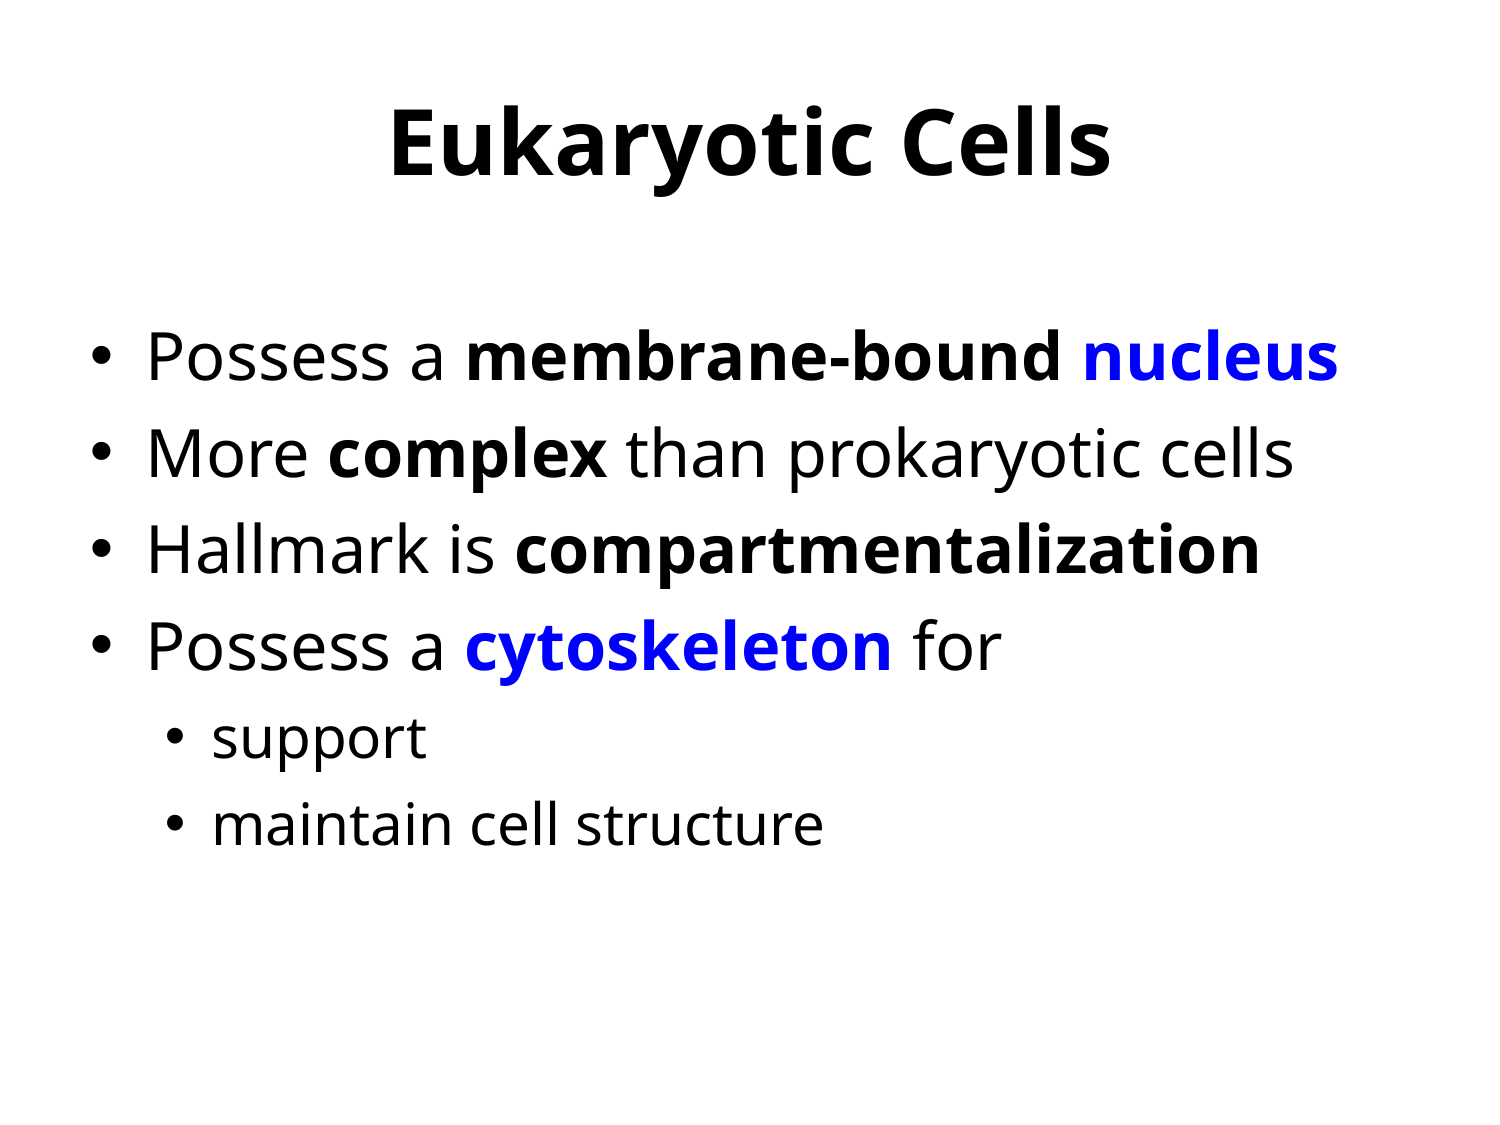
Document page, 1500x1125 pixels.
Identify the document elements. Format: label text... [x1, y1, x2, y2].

text_box Possess a membrane-bound nucleus More complex than prokaryotic cells Hallmark is compartmentalization Possess a cytoskeleton for support maintain cell structure [74, 306, 1425, 1049]
text_box Eukaryotic Cells [74, 45, 1425, 233]
